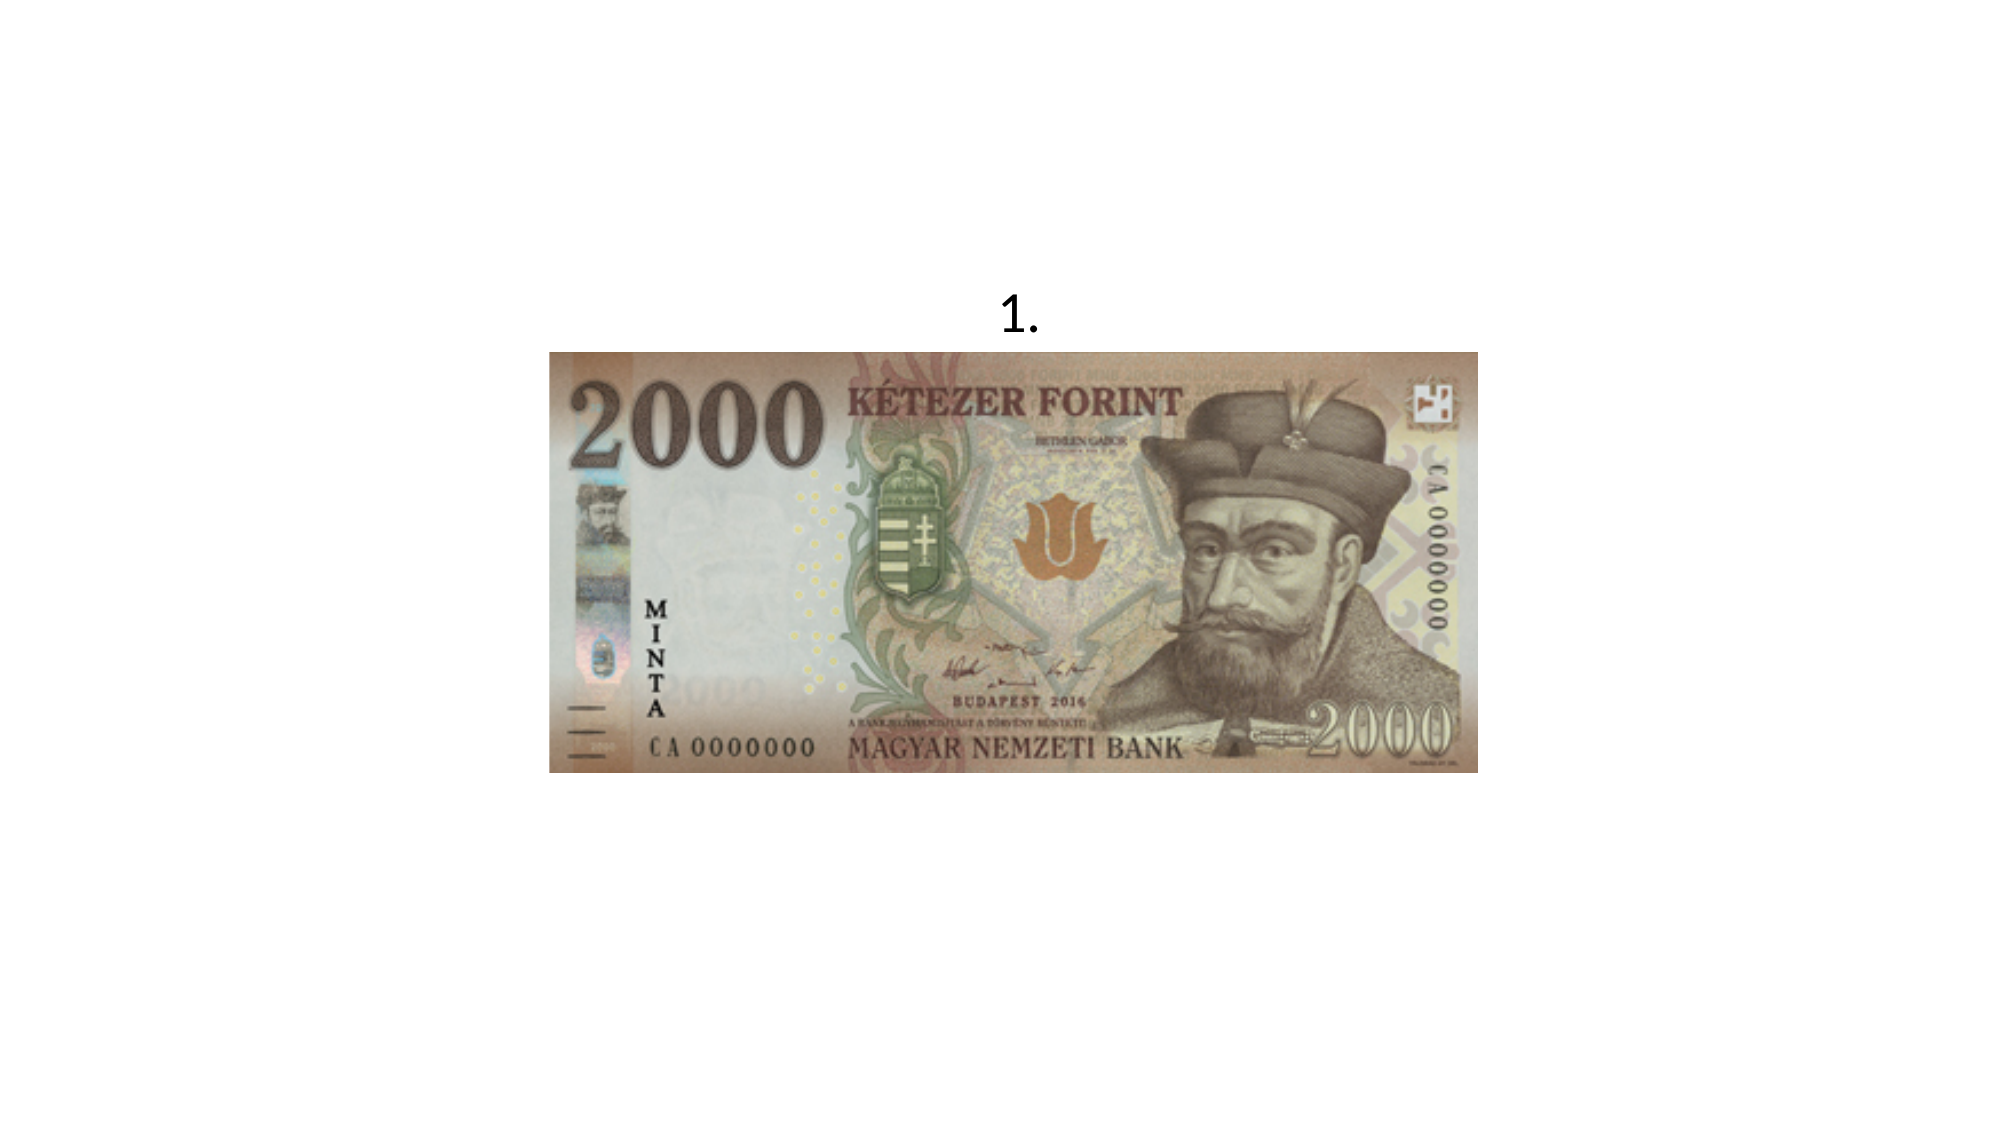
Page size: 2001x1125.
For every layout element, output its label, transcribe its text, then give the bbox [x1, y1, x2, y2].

text_box 1. [982, 266, 1057, 352]
picture [549, 352, 1478, 773]
